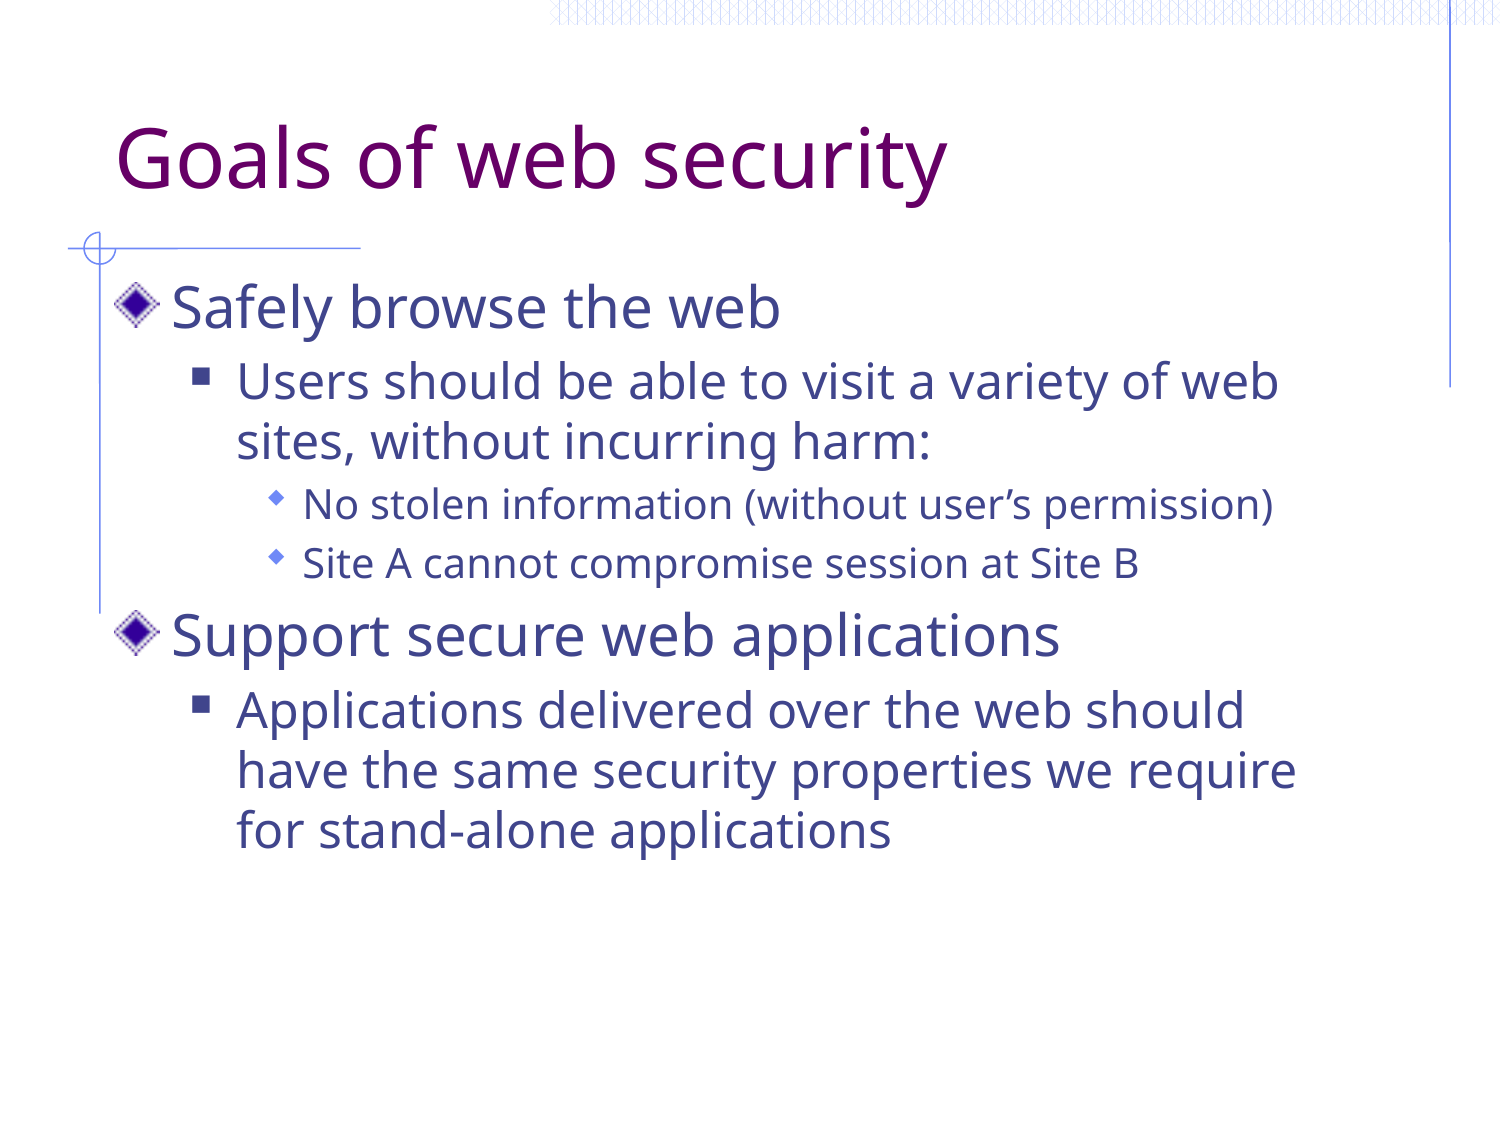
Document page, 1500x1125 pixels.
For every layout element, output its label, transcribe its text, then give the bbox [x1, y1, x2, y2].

title Goals of web security [99, 49, 1376, 213]
picture [114, 282, 160, 328]
list Safely browse the web Users should be able to visit a variety of web sites, without incurring harm: No stolen information (without user’s permission) Site A cannot compromise session at Site B Support secure web applications Applications delivered over the web should have the same security properties we require for stand-alone applications [99, 262, 1376, 938]
picture [114, 610, 160, 656]
